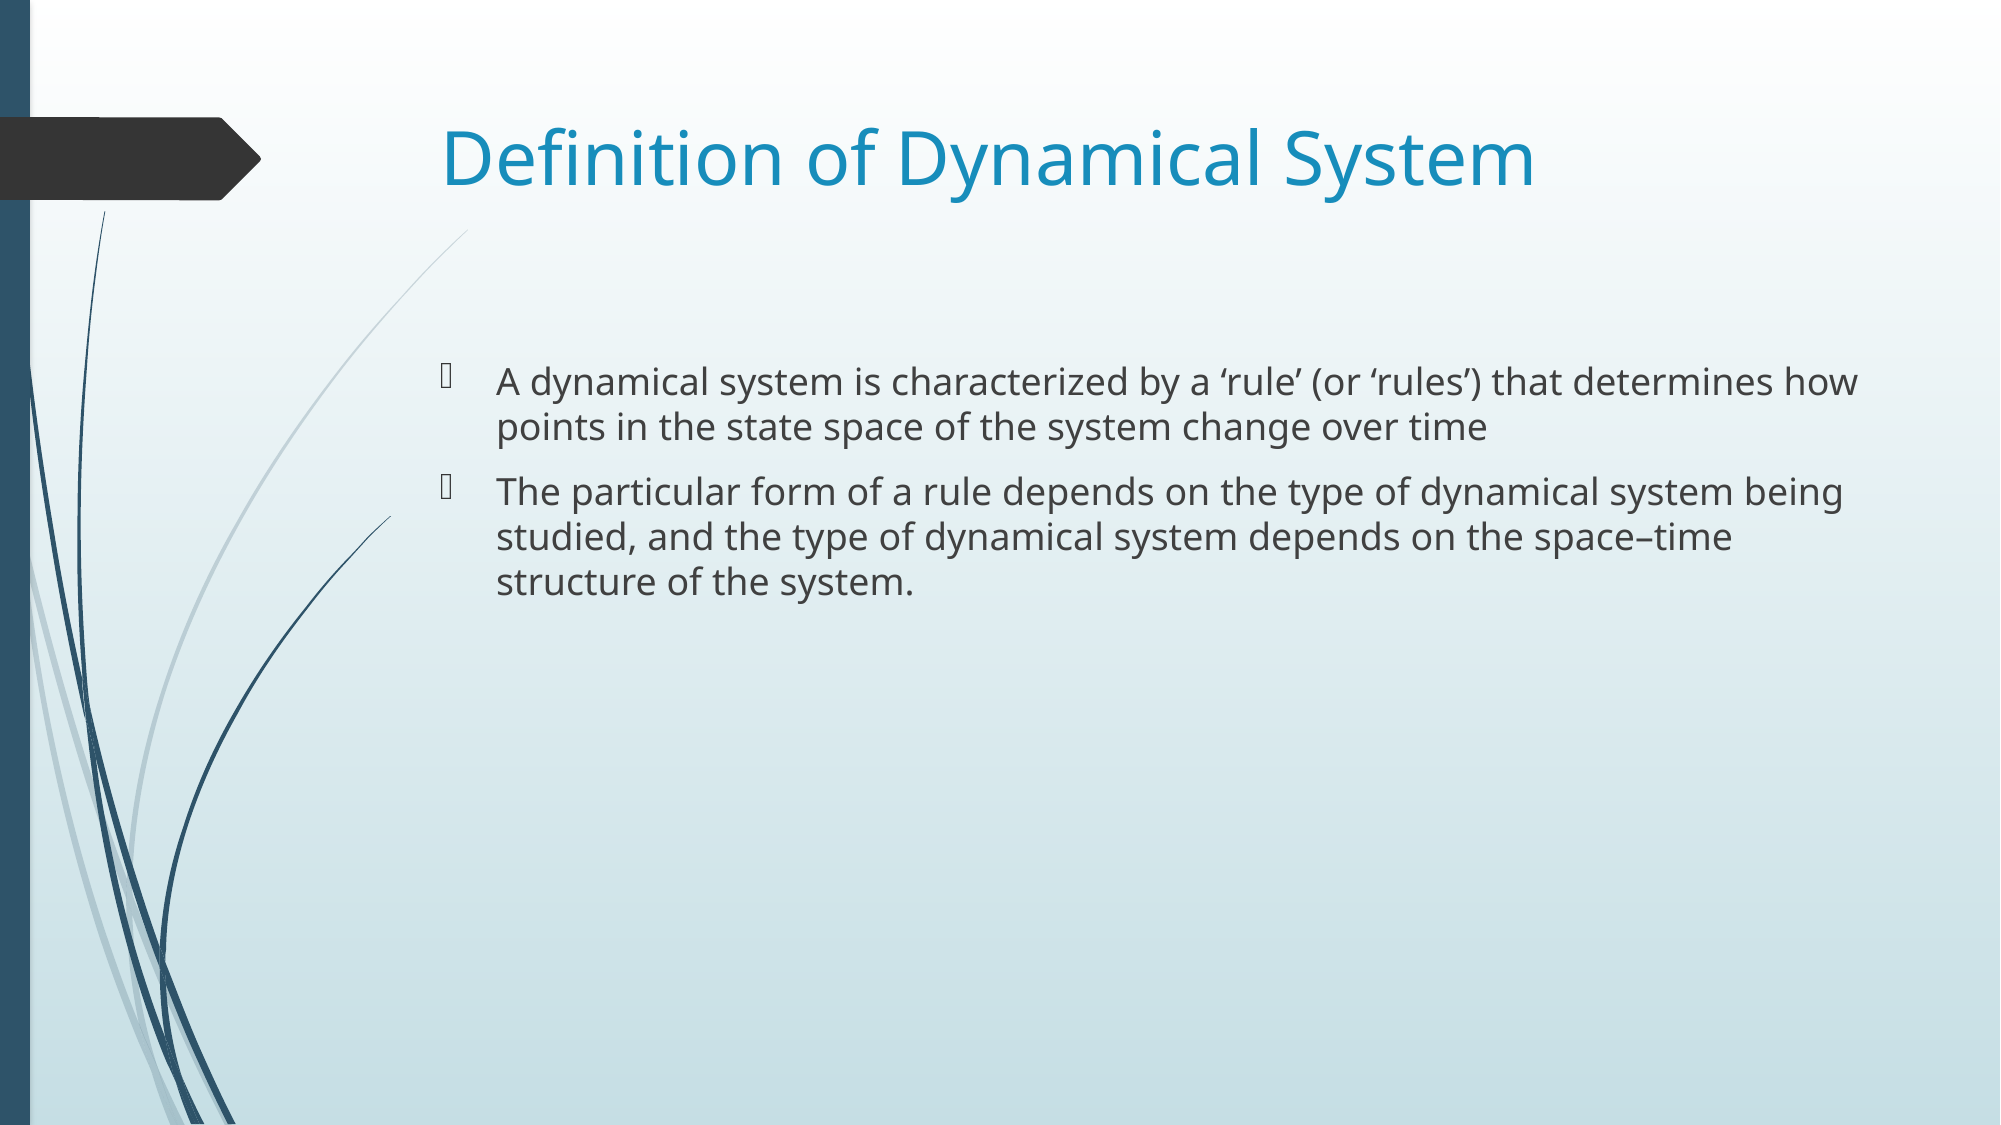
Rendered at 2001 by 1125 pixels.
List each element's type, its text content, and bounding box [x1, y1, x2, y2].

list A dynamical system is characterized by a ‘rule’ (or ‘rules’) that determines how points in the state space of the system change over time The particular form of a rule depends on the type of dynamical system being studied, and the type of dynamical system depends on the space–time structure of the system. [424, 350, 1888, 970]
title Definition of Dynamical System [425, 102, 1888, 313]
